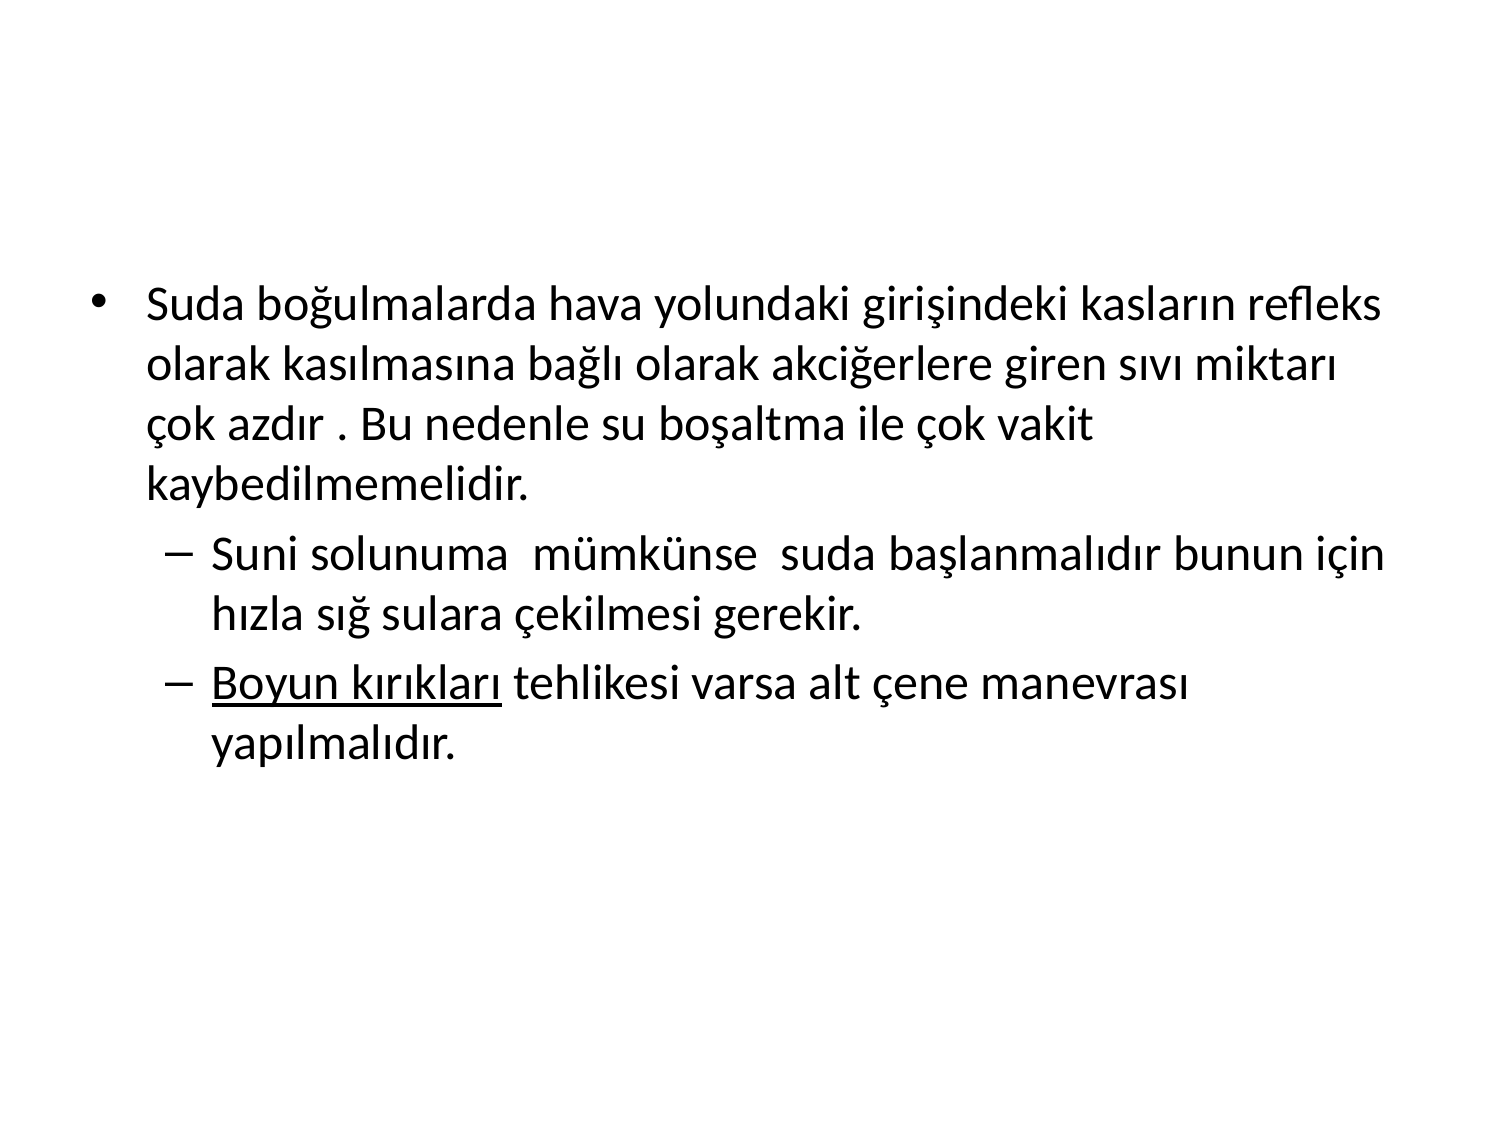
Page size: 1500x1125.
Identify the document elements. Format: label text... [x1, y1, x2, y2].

list Suda boğulmalarda hava yolundaki girişindeki kasların refleks olarak kasılmasına bağlı olarak akciğerlere giren sıvı miktarı çok azdır . Bu nedenle su boşaltma ile çok vakit kaybedilmemelidir. Suni solunuma mümkünse suda başlanmalıdır bunun için hızla sığ sulara çekilmesi gerekir. Boyun kırıkları tehlikesi varsa alt çene manevrası yapılmalıdır. [75, 262, 1425, 1005]
